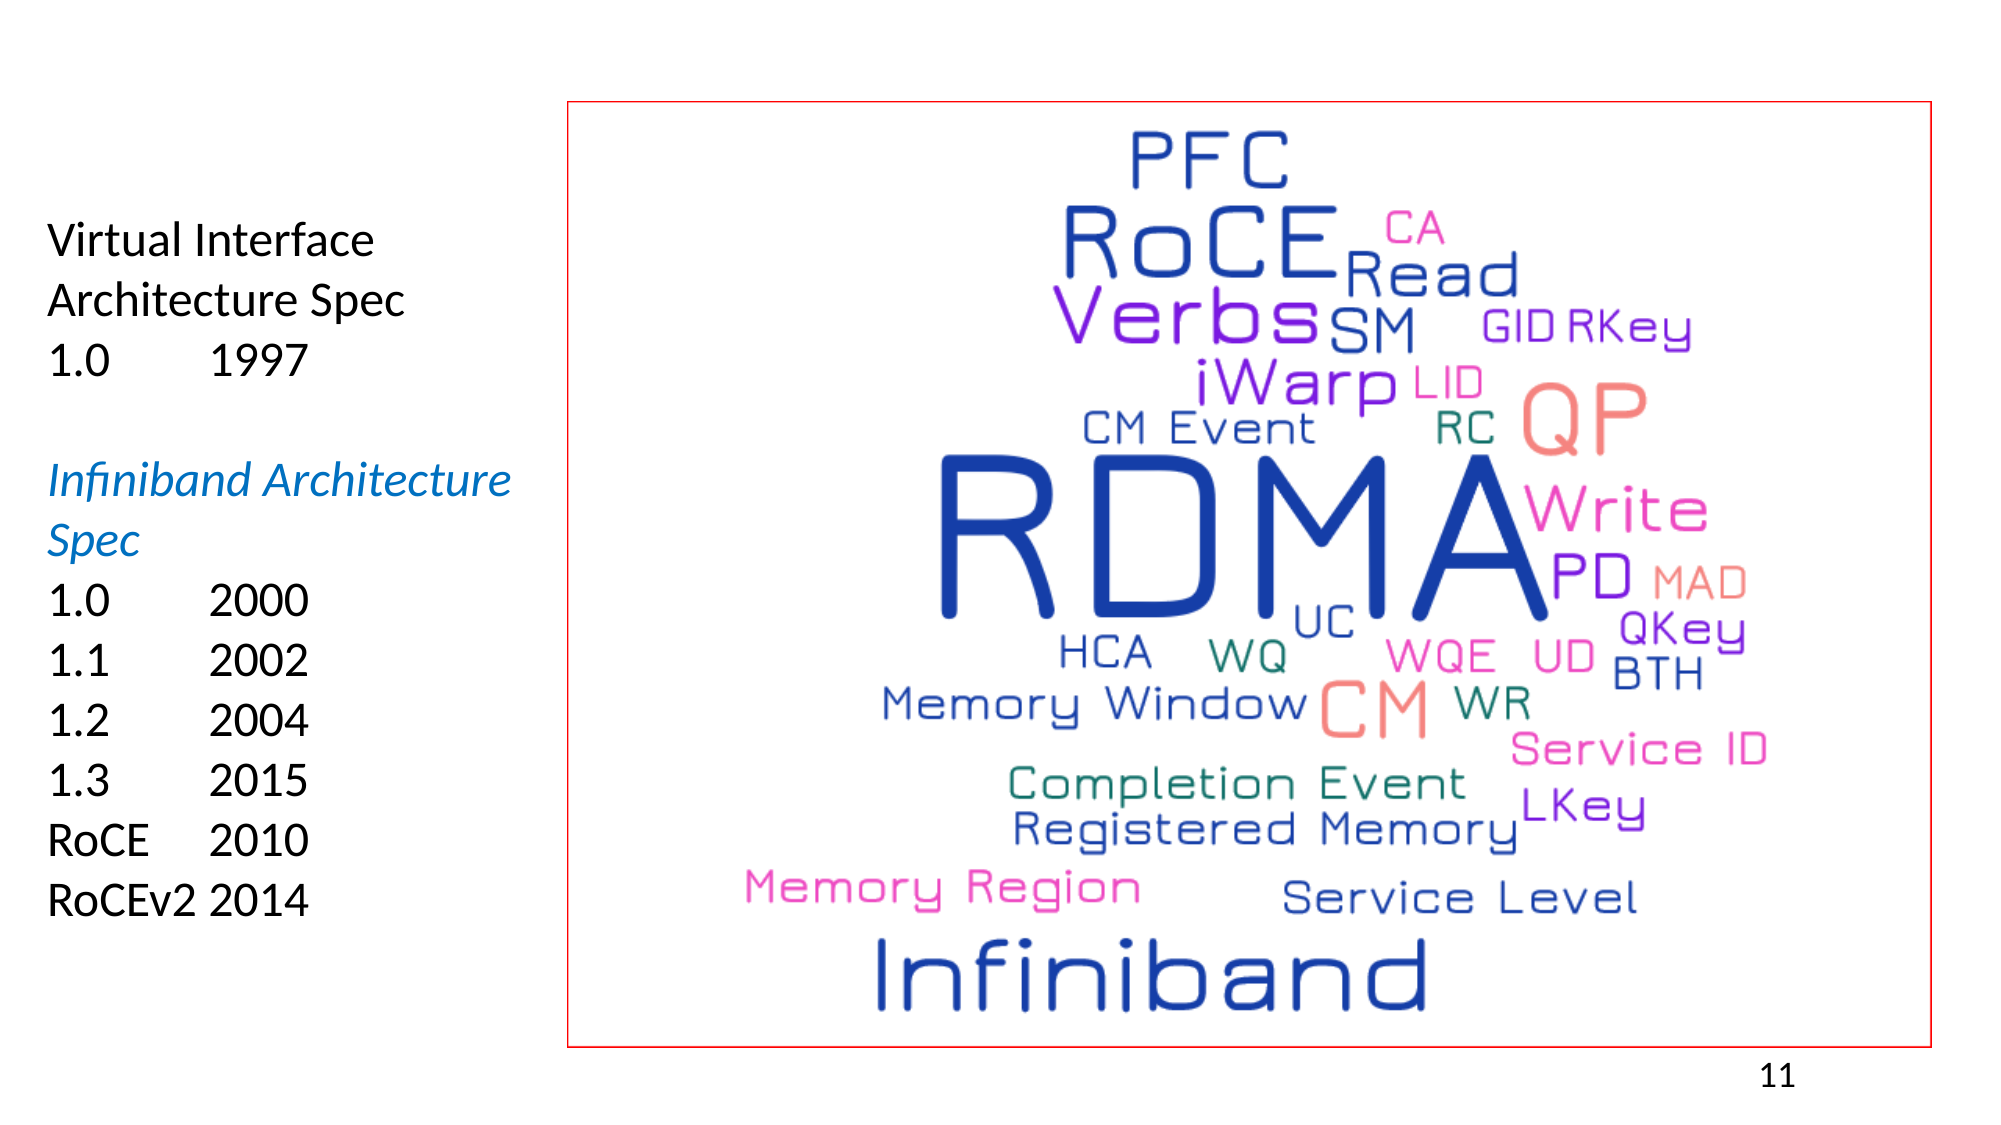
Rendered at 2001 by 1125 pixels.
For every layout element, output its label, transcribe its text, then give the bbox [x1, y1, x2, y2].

text_box Virtual Interface Architecture Spec 1.0 1997 Infiniband Architecture Spec 1.0 2000 1.1 2002 1.2 2004 1.3 2015 RoCE 2010 RoCEv2 2014 [32, 199, 567, 1039]
picture [567, 101, 1932, 1048]
